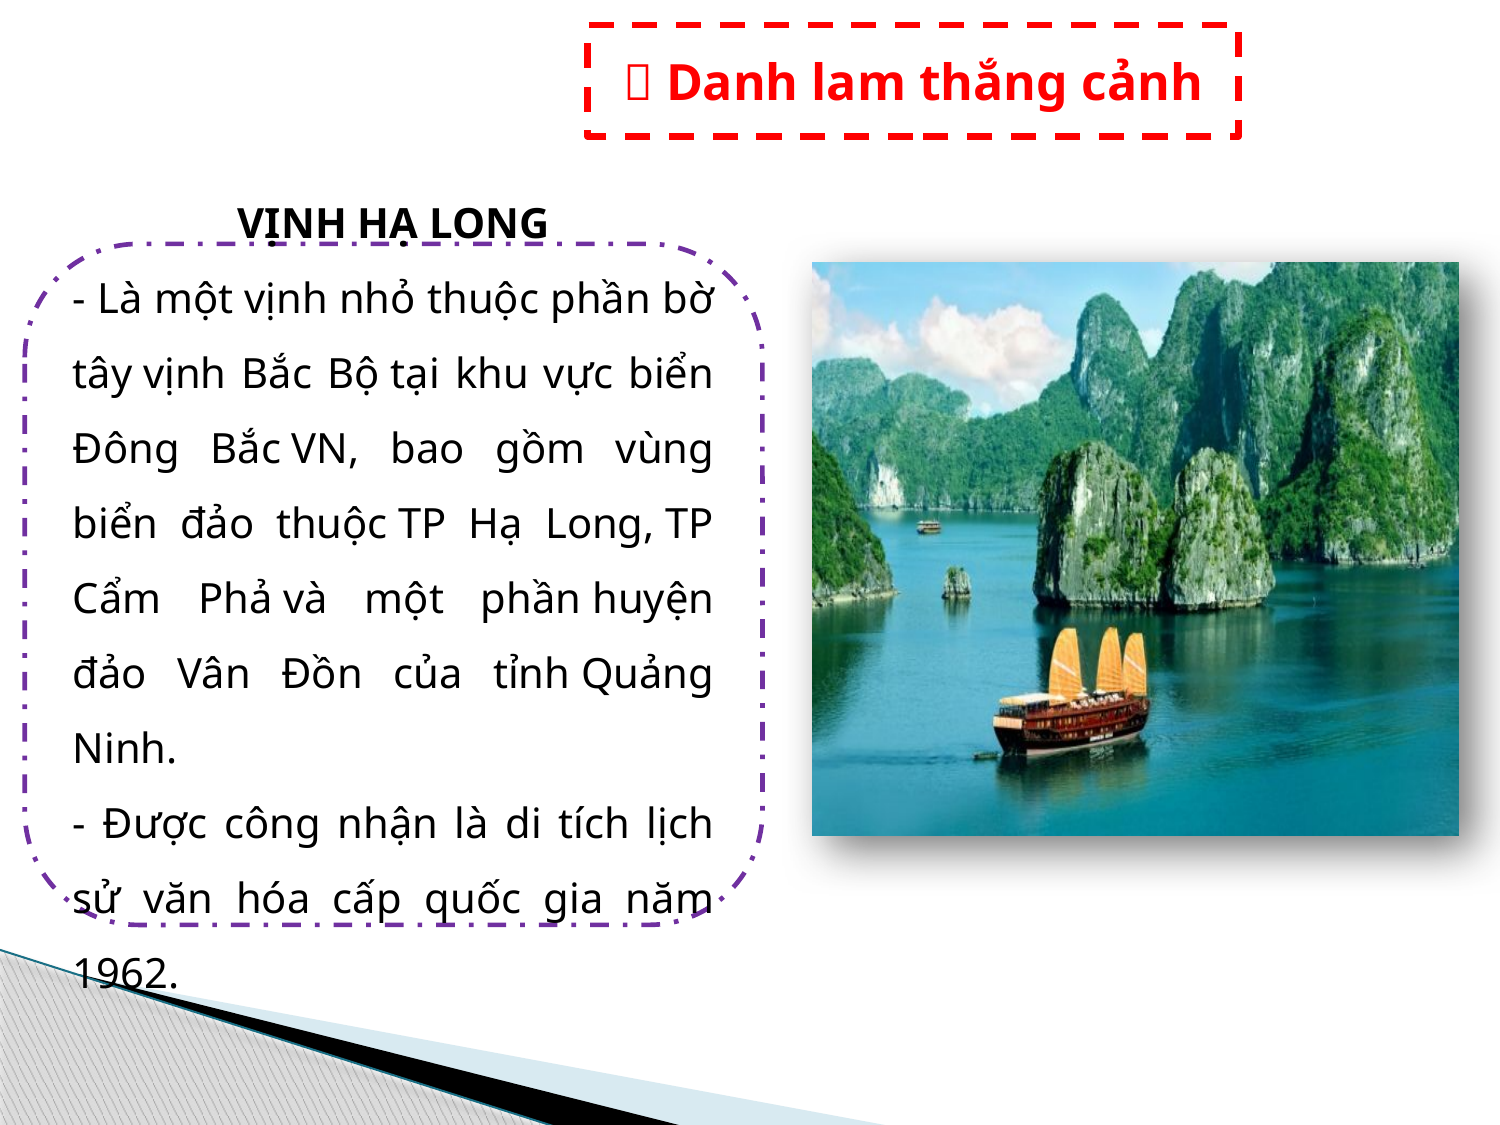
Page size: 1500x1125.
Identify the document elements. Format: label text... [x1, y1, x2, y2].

picture [812, 262, 1459, 836]
text_box  Danh lam thắng cảnh [583, 20, 1243, 141]
text_box VỊNH HẠ LONG - Là một vịnh nhỏ thuộc phần bờ tây vịnh Bắc Bộ tại khu vực biển Đông Bắc VN, bao gồm vùng biển đảo thuộc TP Hạ Long, TP Cẩm Phả và một phần huyện đảo Vân Đồn của tỉnh Quảng Ninh. - Được công nhận là di tích lịch sử văn hóa cấp quốc gia năm 1962. [20, 239, 767, 930]
